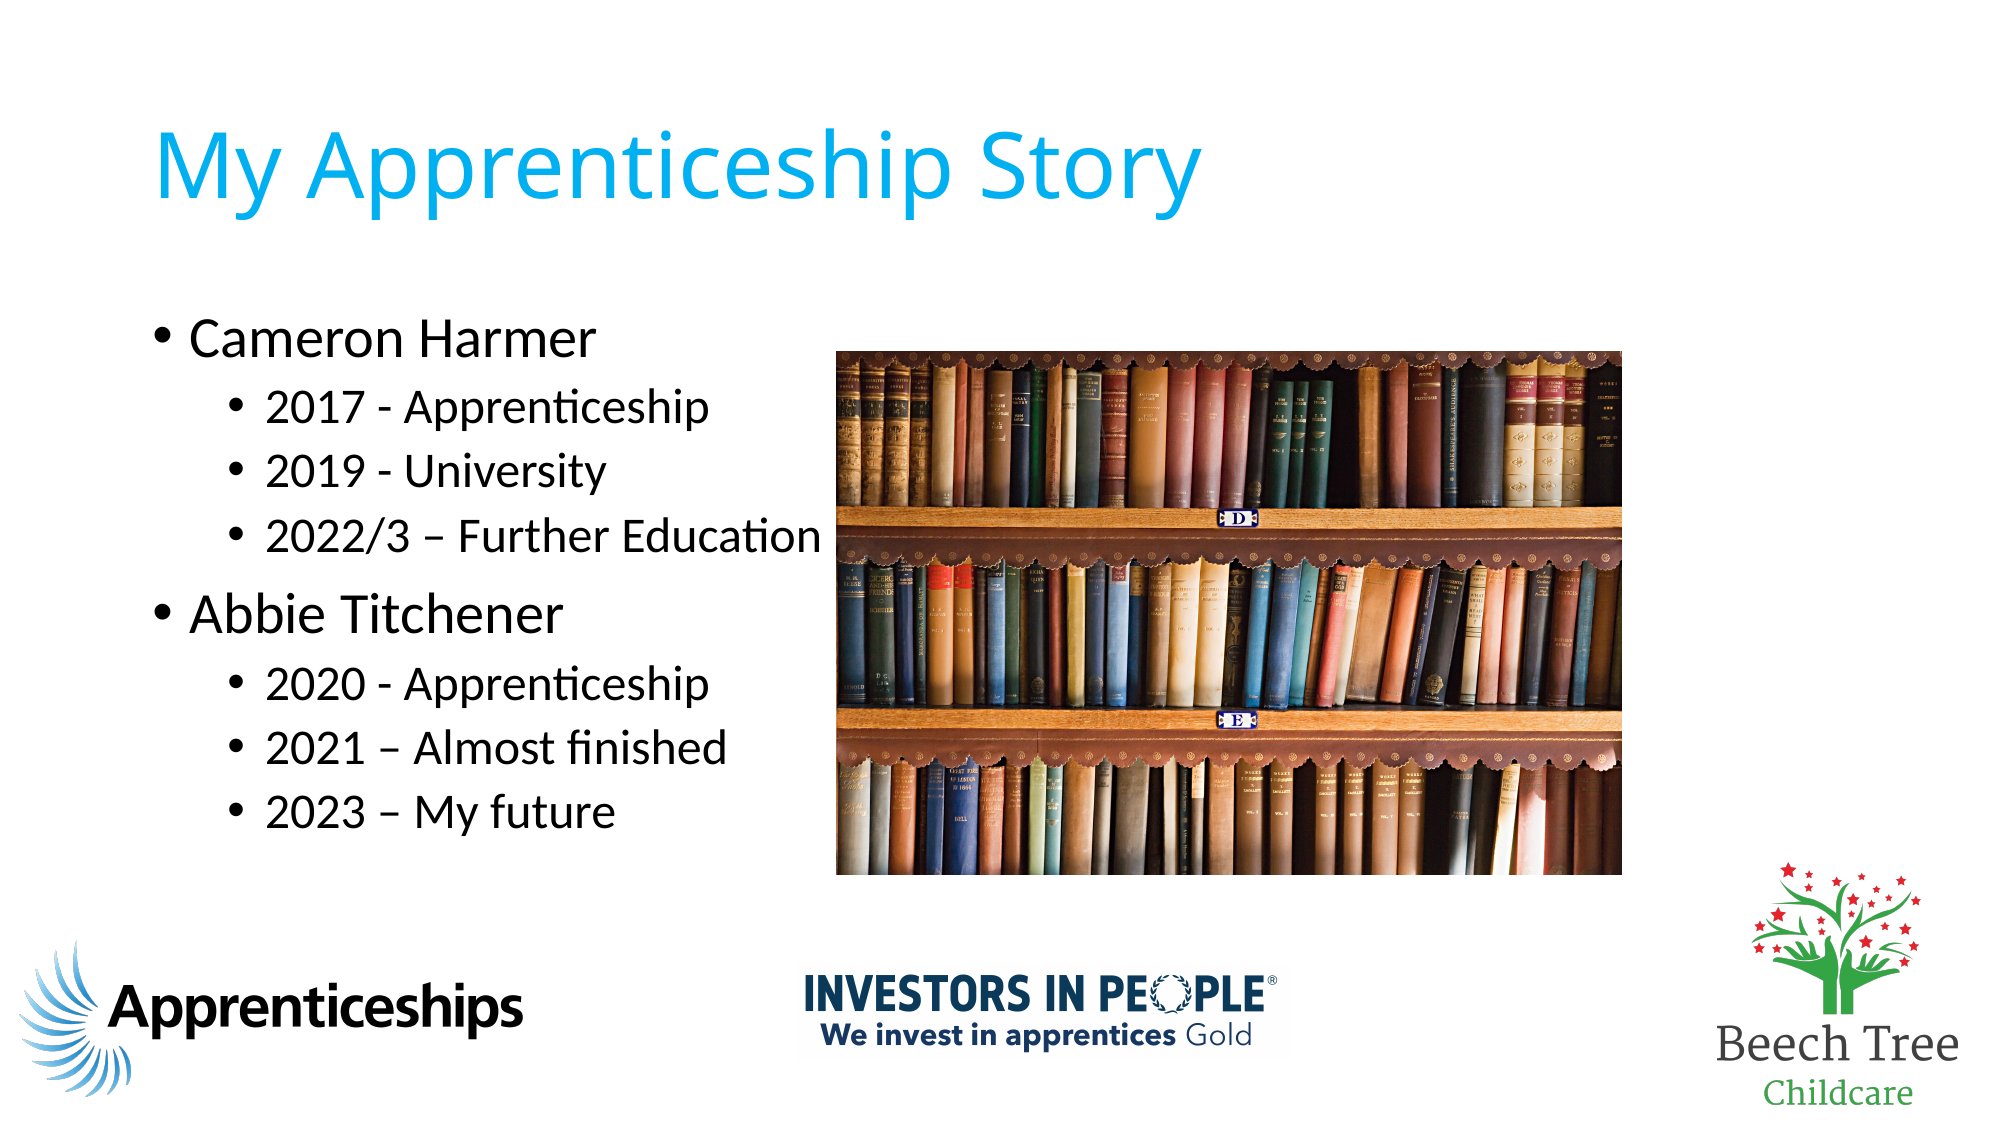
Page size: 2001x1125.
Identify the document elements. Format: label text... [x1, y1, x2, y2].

picture [19, 940, 523, 1097]
title My Apprenticeship Story [137, 59, 1863, 278]
picture [1716, 862, 1958, 1105]
picture [836, 351, 1622, 875]
list Cameron Harmer 2017 - Apprenticeship 2019 - University 2022/3 – Further Education Abbie Titchener 2020 - Apprenticeship 2021 – Almost finished 2023 – My future [137, 299, 1863, 1014]
picture [796, 963, 1289, 1061]
